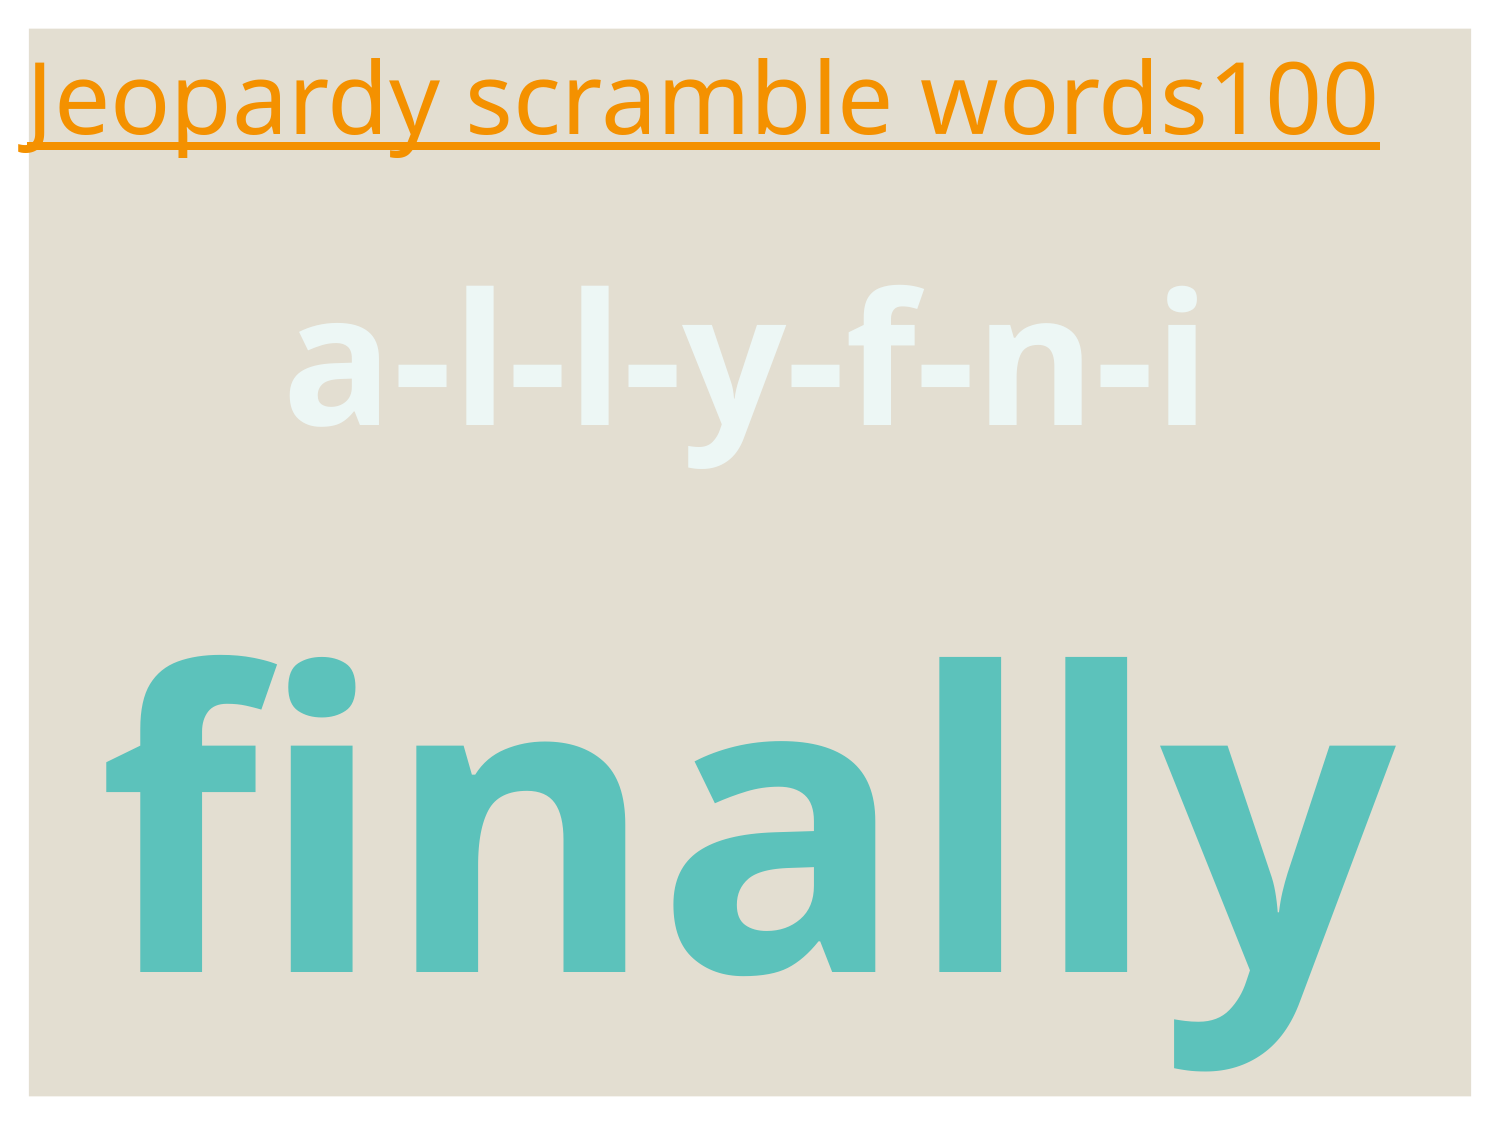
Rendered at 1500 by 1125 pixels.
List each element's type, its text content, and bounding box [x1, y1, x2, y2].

text_box a-l-l-y-f-n-i [38, 235, 1456, 470]
text_box finally [83, 550, 1412, 1064]
title Jeopardy scramble words100 [11, 23, 1483, 173]
